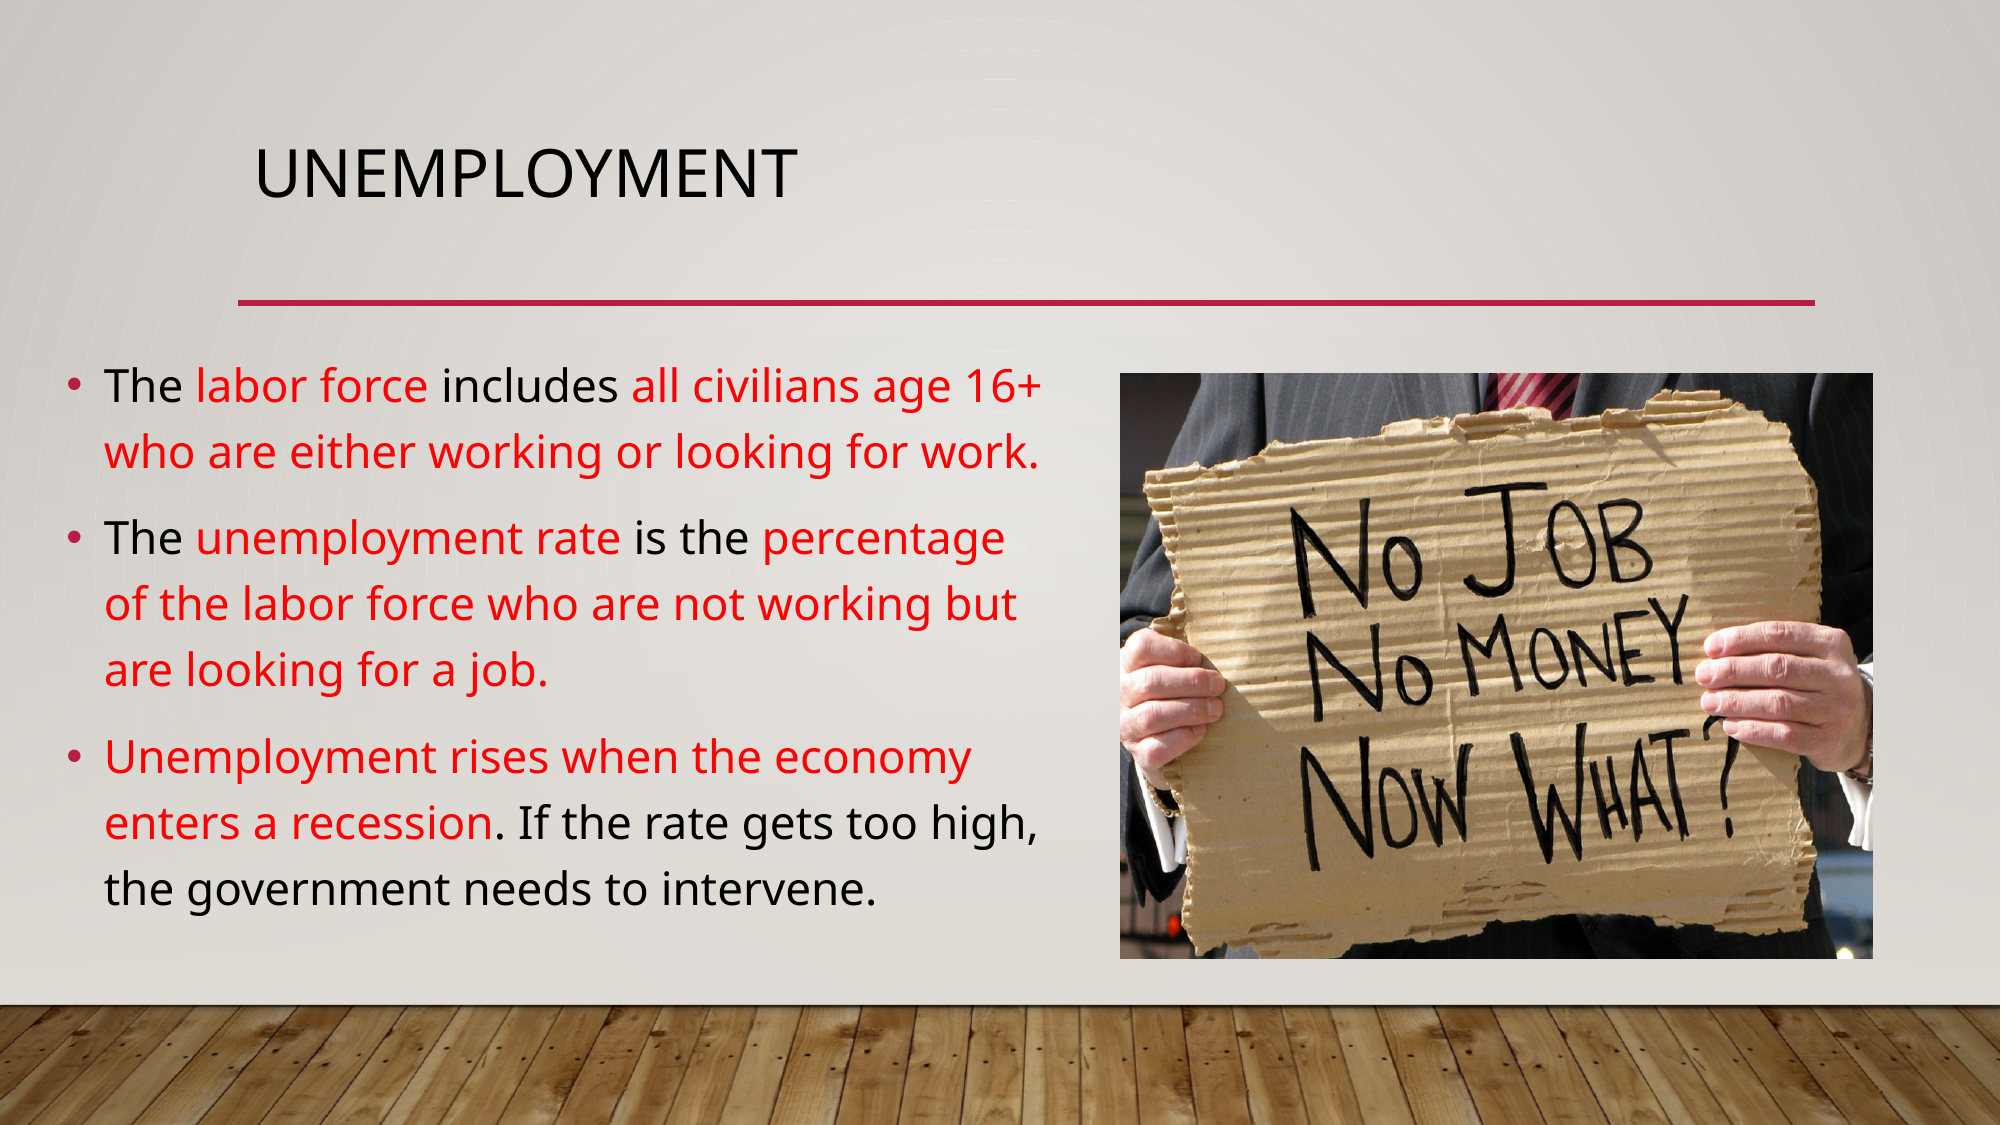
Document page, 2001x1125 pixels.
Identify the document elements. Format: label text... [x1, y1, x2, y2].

title unemployment [238, 131, 1814, 305]
picture [1120, 373, 1873, 960]
picture [0, 1005, 2000, 1125]
list The labor force includes all civilians age 16+ who are either working or looking for work. The unemployment rate is the percentage of the labor force who are not working but are looking for a job. Unemployment rises when the economy enters a recession. If the rate gets too high, the government needs to intervene. [51, 338, 1075, 1077]
